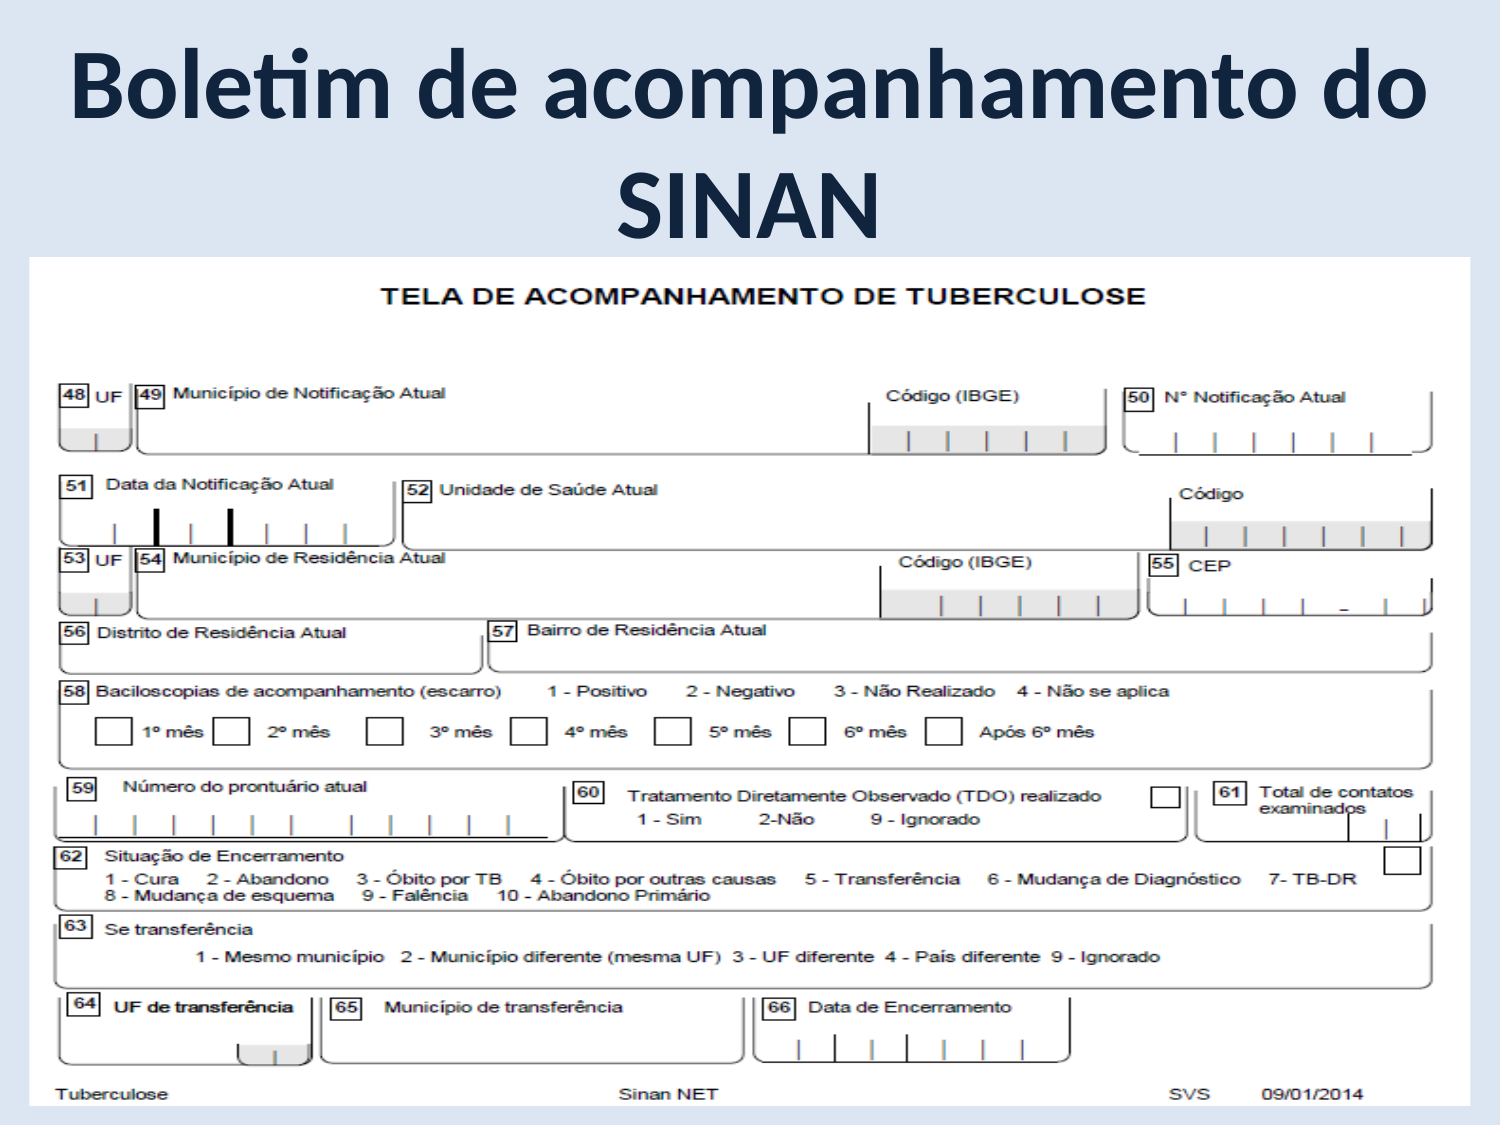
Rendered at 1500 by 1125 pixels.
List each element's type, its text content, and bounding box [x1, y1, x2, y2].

text_box Boletim de acompanhamento do SINAN [29, 45, 1471, 233]
picture [29, 257, 1471, 1106]
